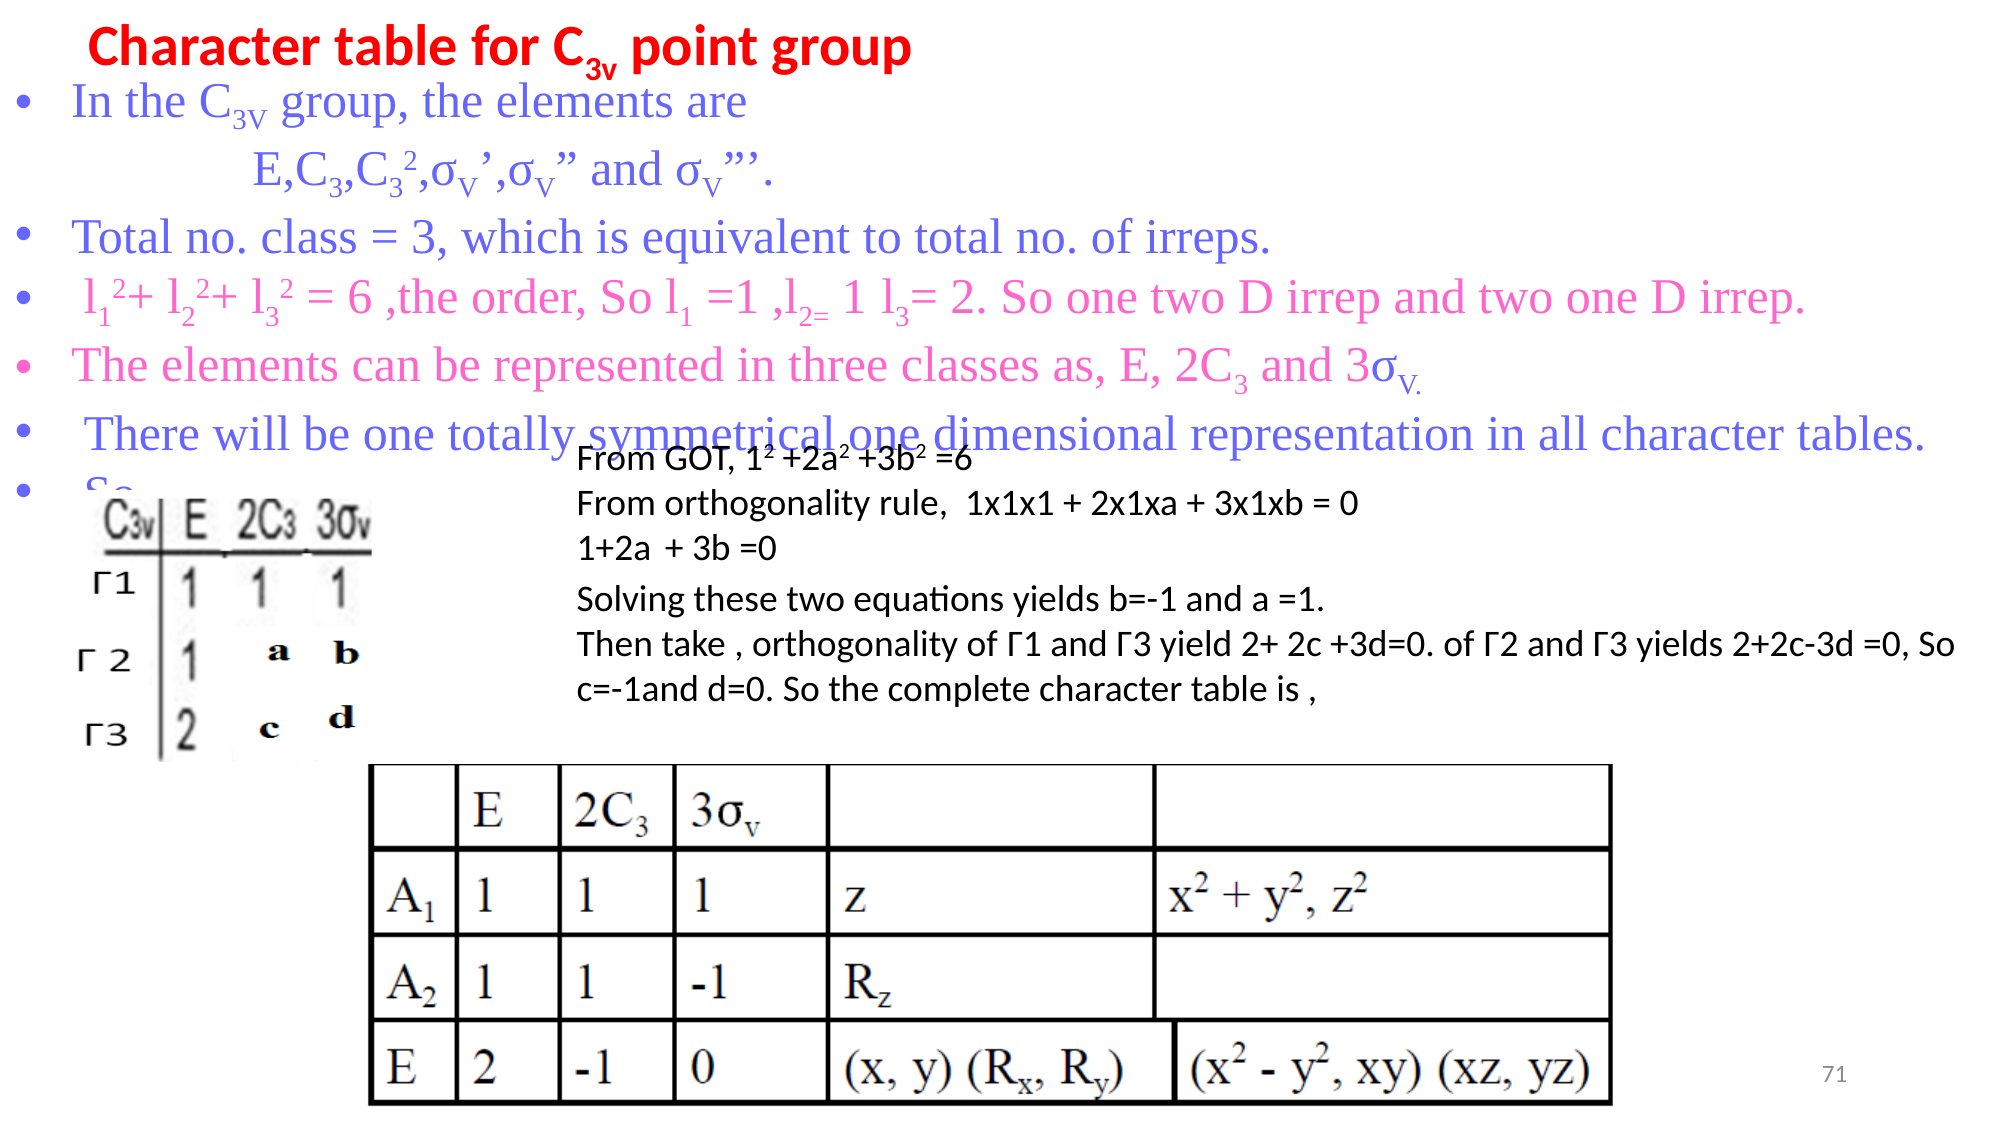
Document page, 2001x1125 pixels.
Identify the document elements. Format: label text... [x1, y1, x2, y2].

picture [358, 764, 1615, 1125]
text_box In the C3V group, the elements are E,C3,C32,σV’,σV” and σV”’. Total no. class = 3, which is equivalent to total no. of irreps. l12+ l22+ l32 = 6 ,the order, So l1 =1 ,l2= 1 l3= 2. So one two D irrep and two one D irrep. The elements can be represented in three classes as, E, 2C3 and 3σV. There will be one totally symmetrical one dimensional representation in all character tables. So [0, 59, 1975, 648]
text_box Character table for C3v point group [73, 0, 929, 59]
picture [71, 490, 377, 762]
text_box From GOT, 12 +2a2 +3b2 =6 From orthogonality rule, 1x1x1 + 2x1xa + 3x1xb = 0 1+2a + 3b =0 Solving these two equations yields b=-1 and a =1. Then take , orthogonality of Г1 and Г3 yield 2+ 2c +3d=0. of Г2 and Г3 yields 2+2c-3d =0, So c=-1and d=0. So the complete character table is , [561, 425, 2000, 762]
slide_number 71 [1615, 1042, 1863, 1103]
